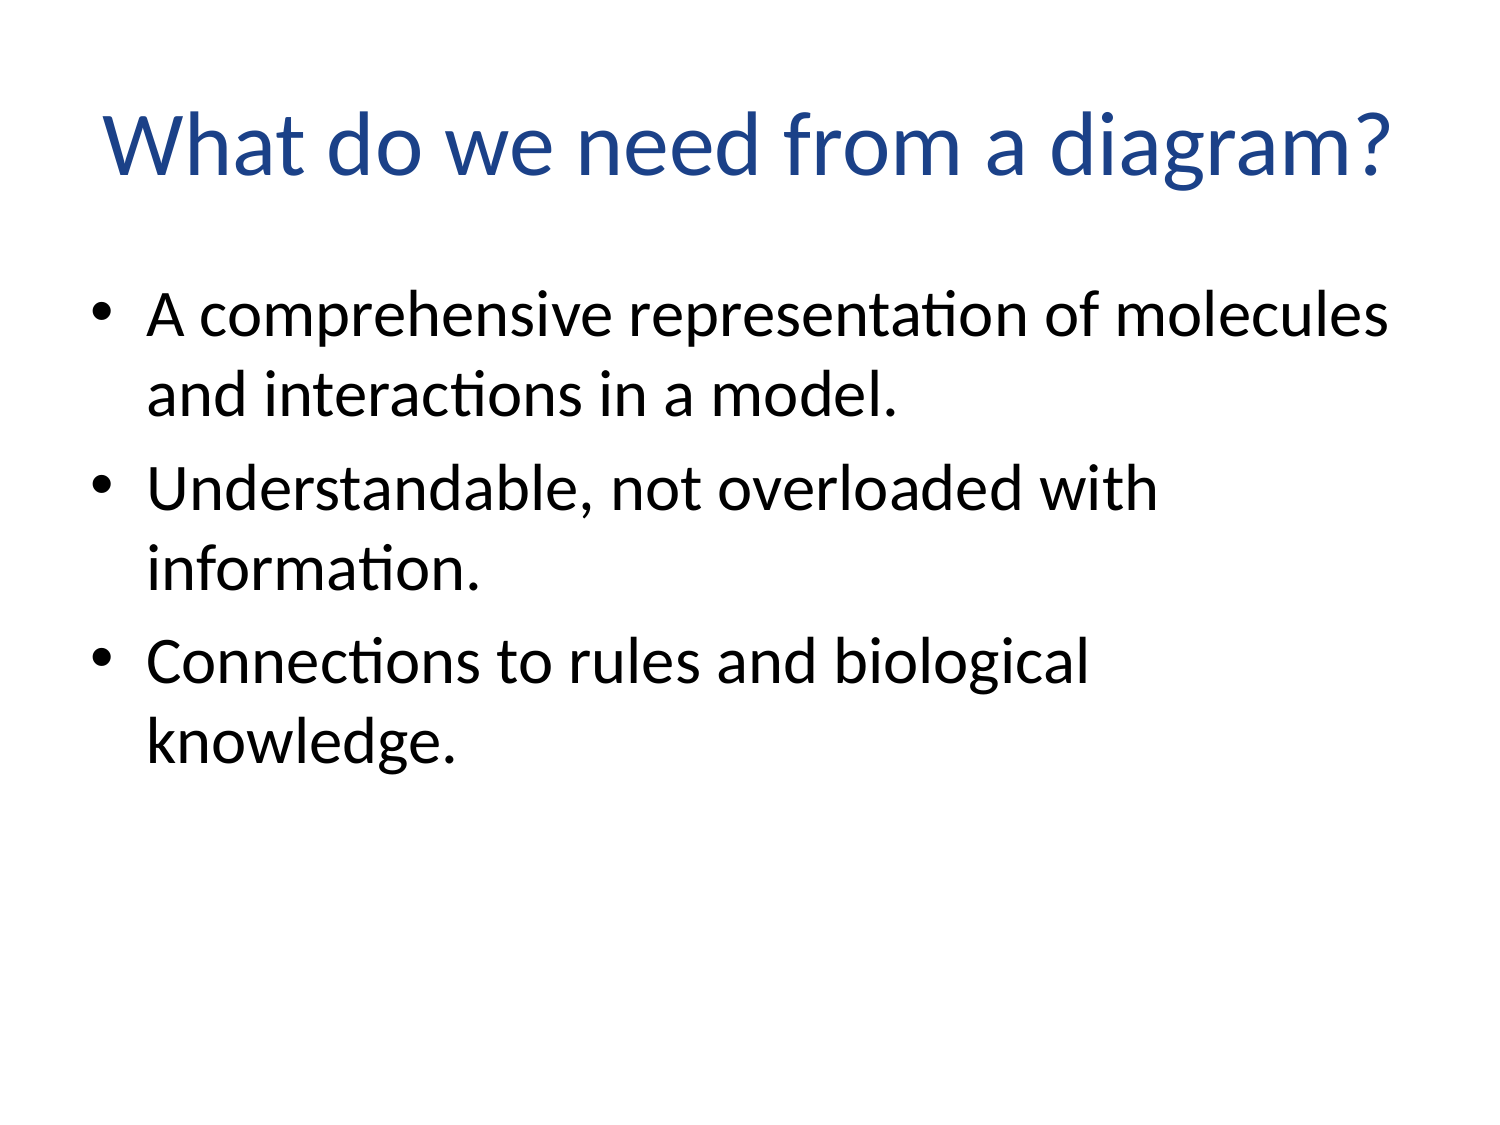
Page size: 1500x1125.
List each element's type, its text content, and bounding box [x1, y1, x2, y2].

list A comprehensive representation of molecules and interactions in a model. Understandable, not overloaded with information. Connections to rules and biological knowledge. [75, 262, 1425, 1005]
title What do we need from a diagram? [75, 45, 1425, 233]
